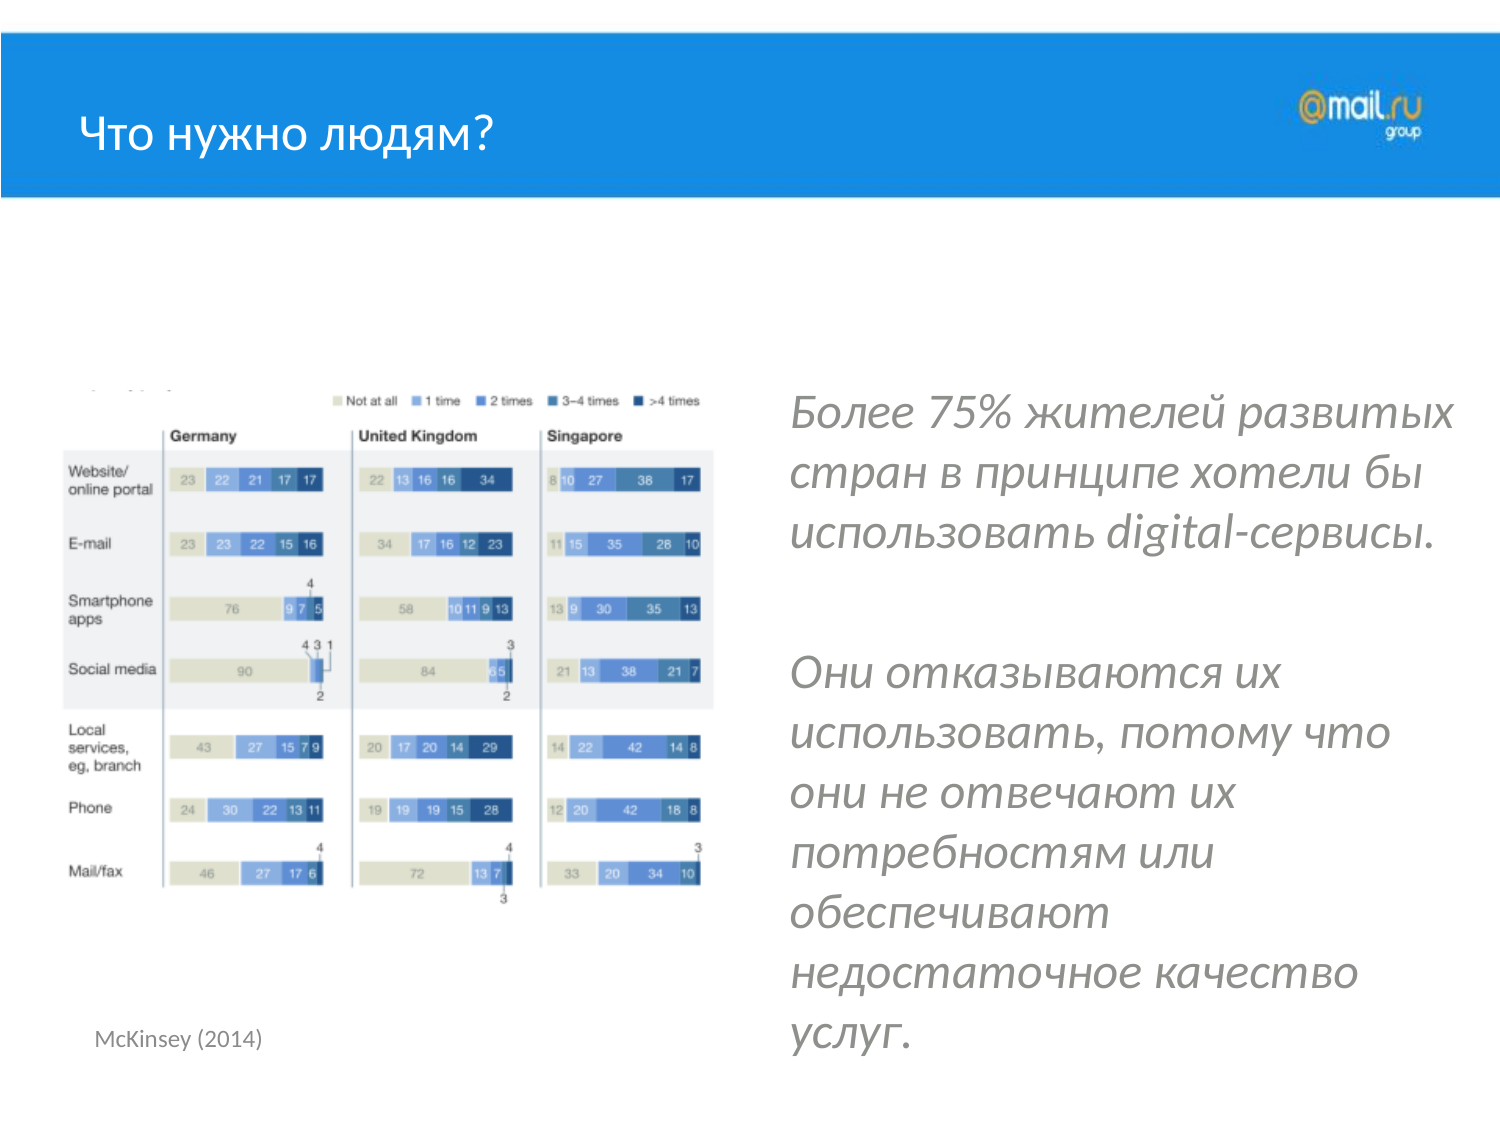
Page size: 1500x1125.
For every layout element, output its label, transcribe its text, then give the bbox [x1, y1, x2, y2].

text_box McKinsey (2014) [79, 1014, 325, 1081]
list Более 75% жителей развитых стран в принципе хотели бы использовать digital-сервисы. Они отказываются их использовать, потому что они не отвечают их потребностям или обеспечивают недостаточное качество услуг. [774, 370, 1478, 912]
picture [1, 0, 1500, 1125]
title Что нужно людям? [63, 69, 1194, 198]
